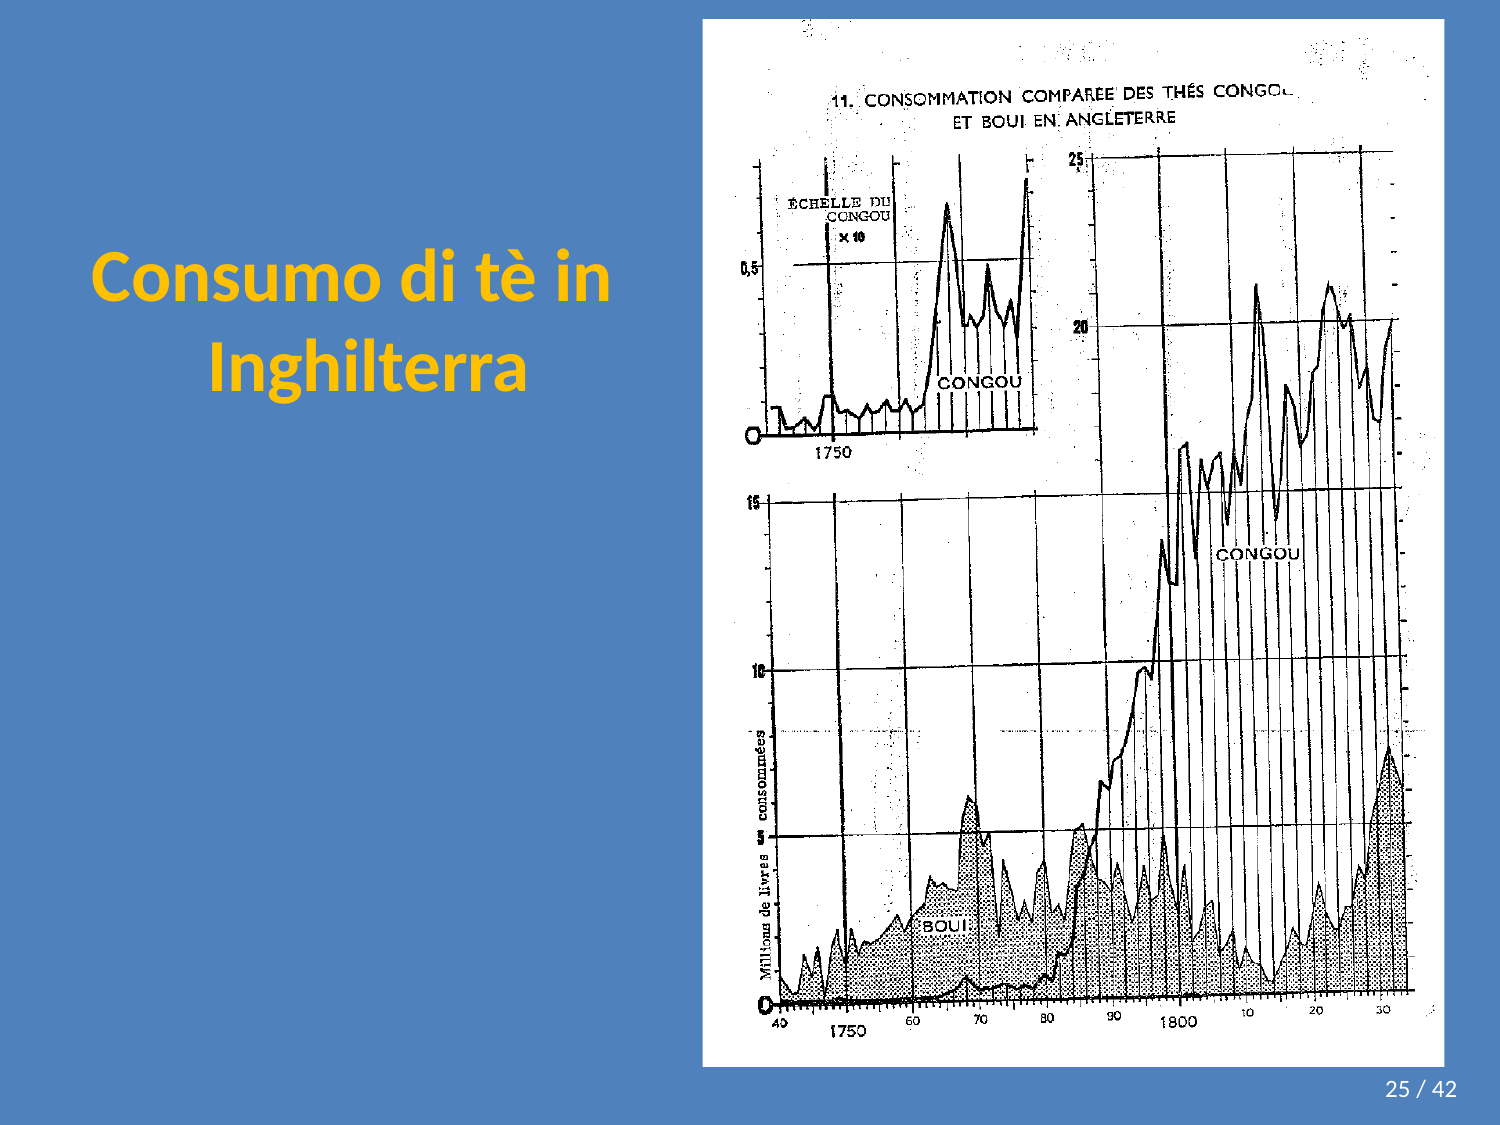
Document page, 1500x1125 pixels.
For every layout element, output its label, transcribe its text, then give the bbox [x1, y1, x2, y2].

text_box [702, 19, 1445, 1067]
slide_number 25 / 42 [1378, 1064, 1460, 1125]
title Consumo di tè in Inghilterra [89, 224, 617, 415]
